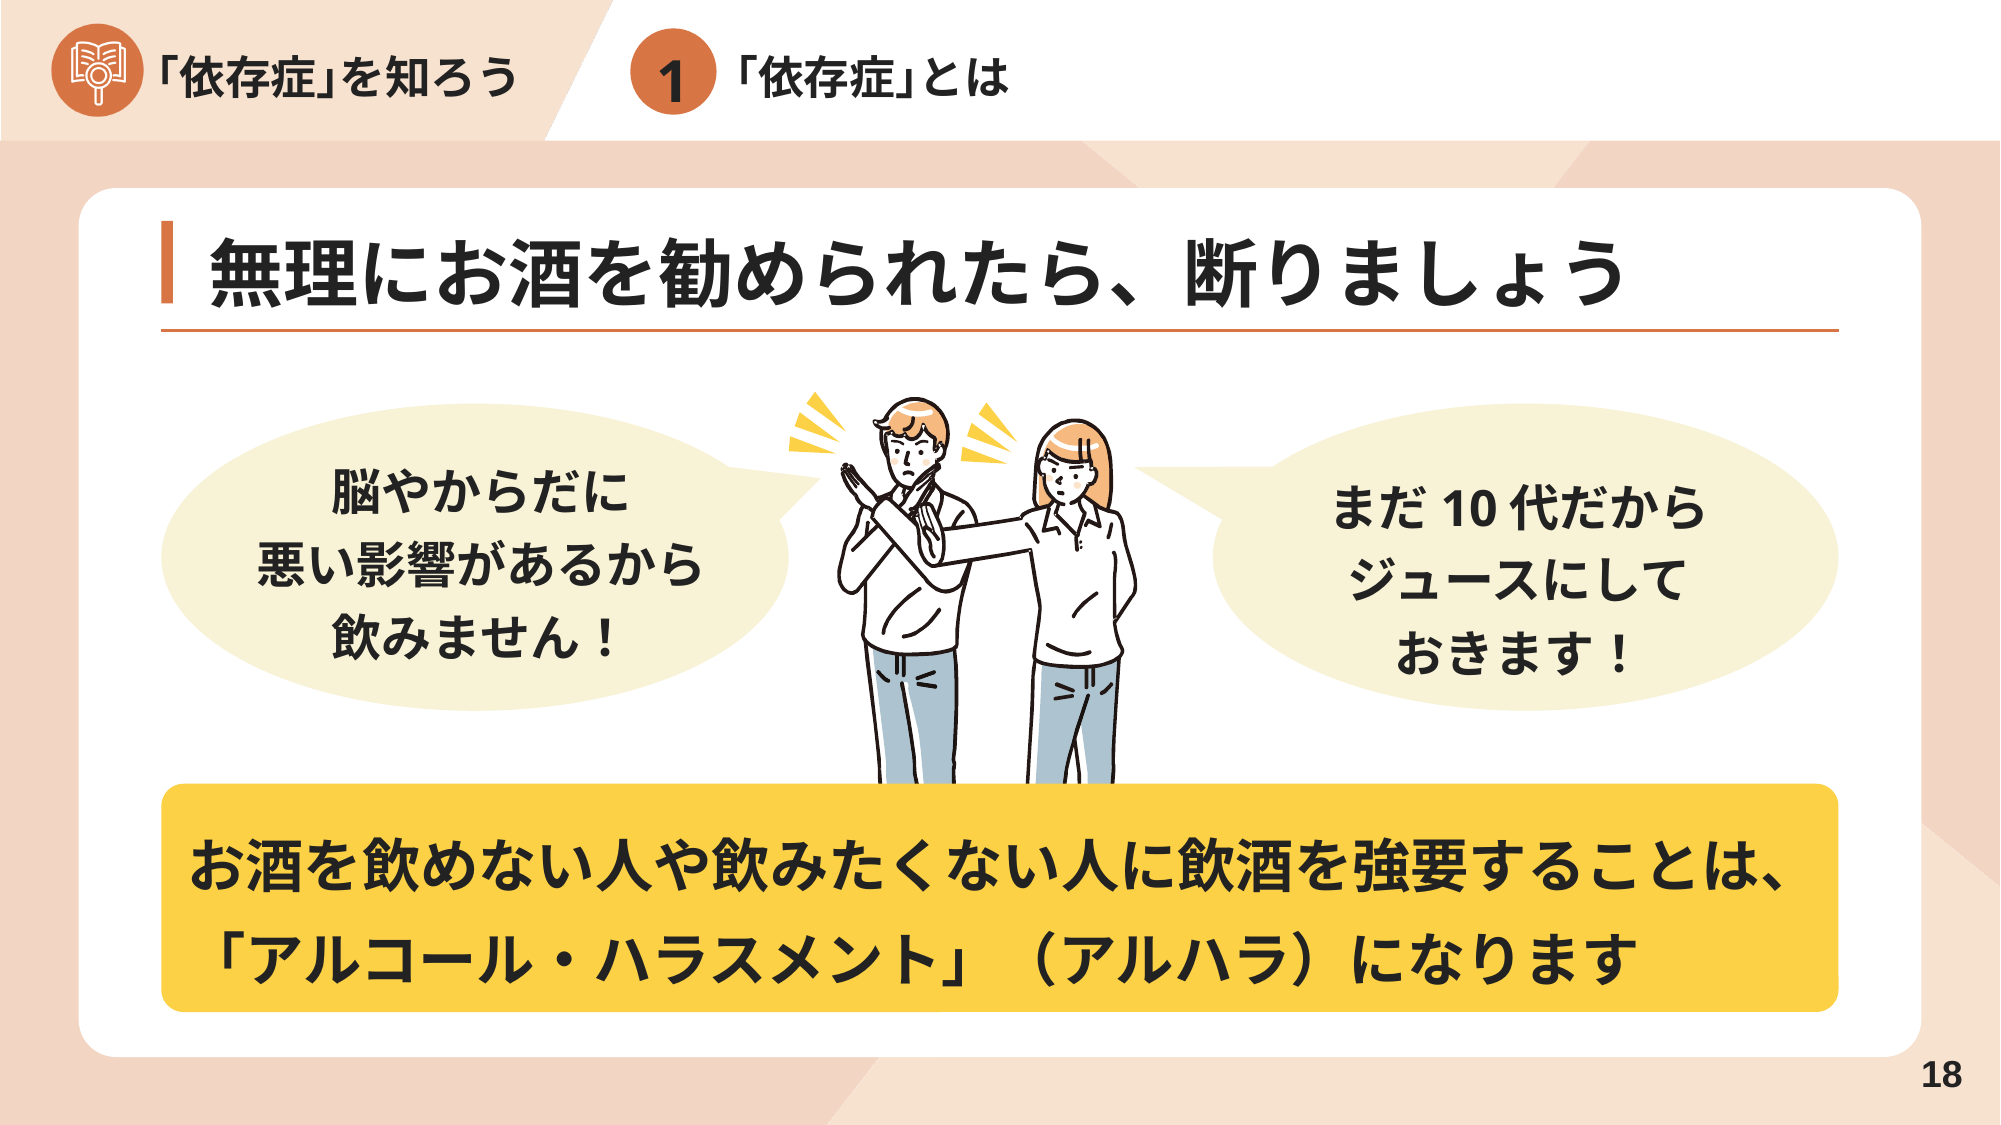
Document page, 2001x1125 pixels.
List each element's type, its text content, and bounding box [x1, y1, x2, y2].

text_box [161, 783, 1839, 1013]
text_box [1212, 403, 1839, 711]
slide_number 17 [1897, 1042, 1963, 1103]
picture [0, 0, 2000, 1125]
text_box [788, 391, 1161, 783]
list 1 [630, 43, 717, 115]
list ｢依存症｣とは [735, 49, 1851, 105]
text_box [161, 403, 789, 711]
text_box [161, 220, 1839, 331]
